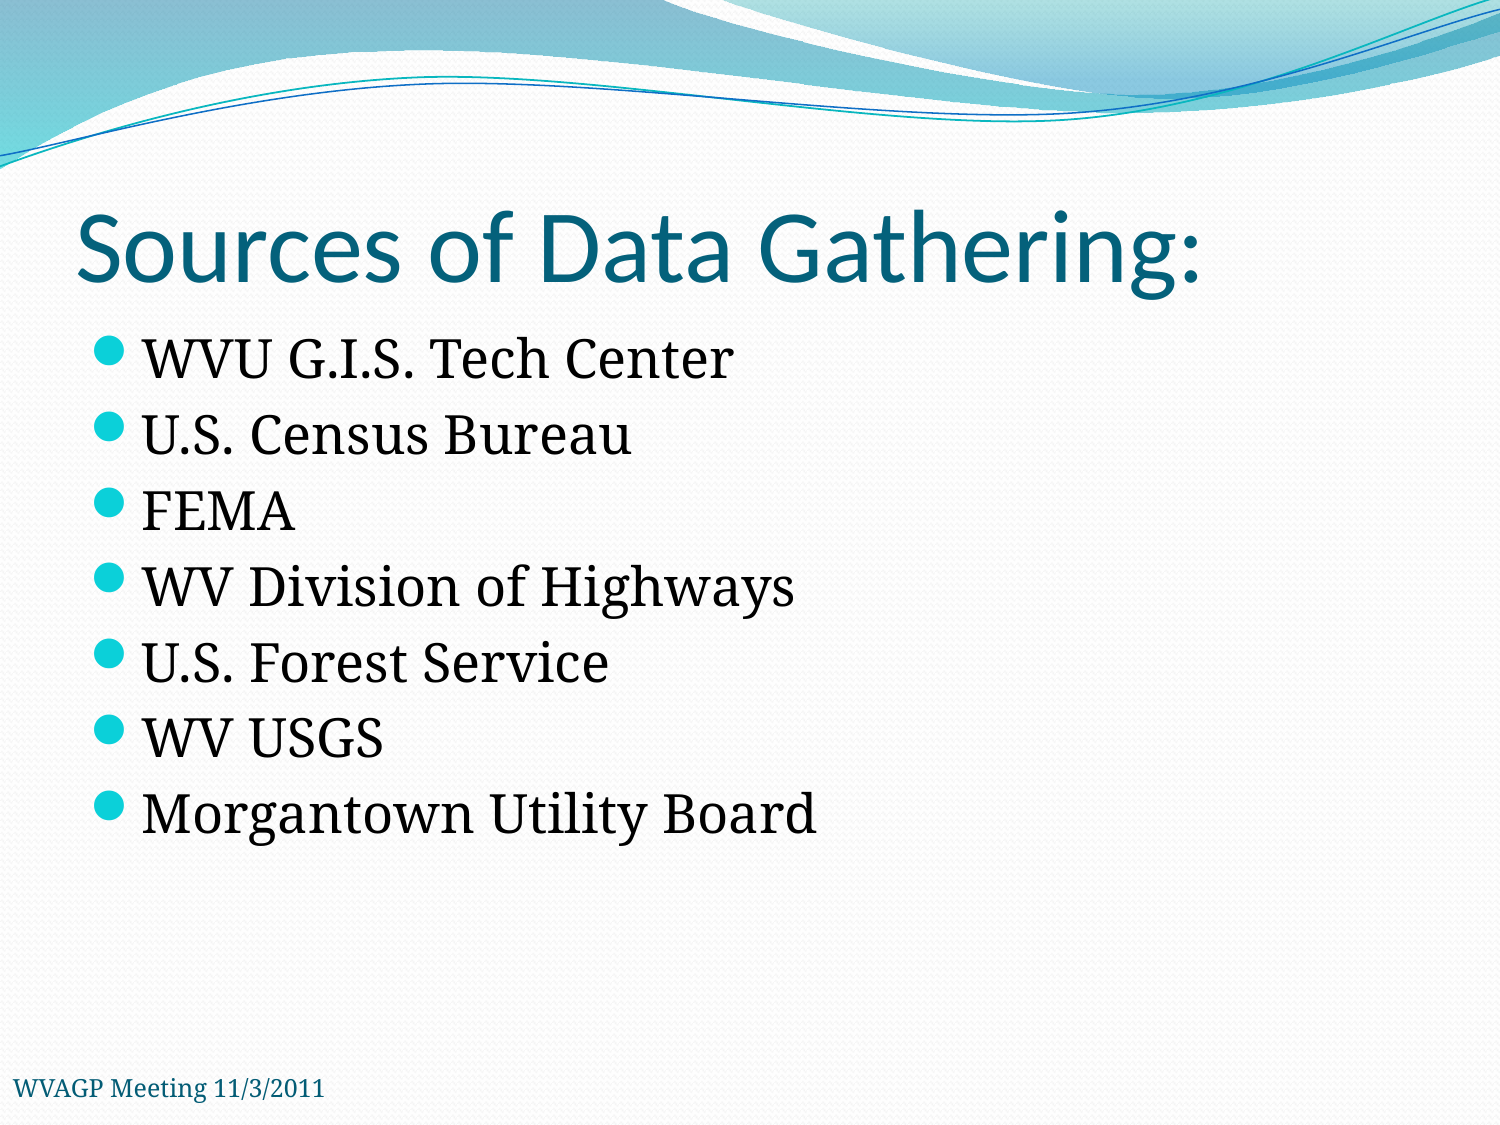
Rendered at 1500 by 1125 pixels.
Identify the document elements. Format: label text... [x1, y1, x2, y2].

footer WVAGP Meeting 11/3/2011 [12, 1042, 988, 1103]
list WVU G.I.S. Tech Center U.S. Census Bureau FEMA WV Division of Highways U.S. Forest Service WV USGS Morgantown Utility Board [75, 317, 1425, 1038]
title Sources of Data Gathering: [75, 115, 1425, 303]
